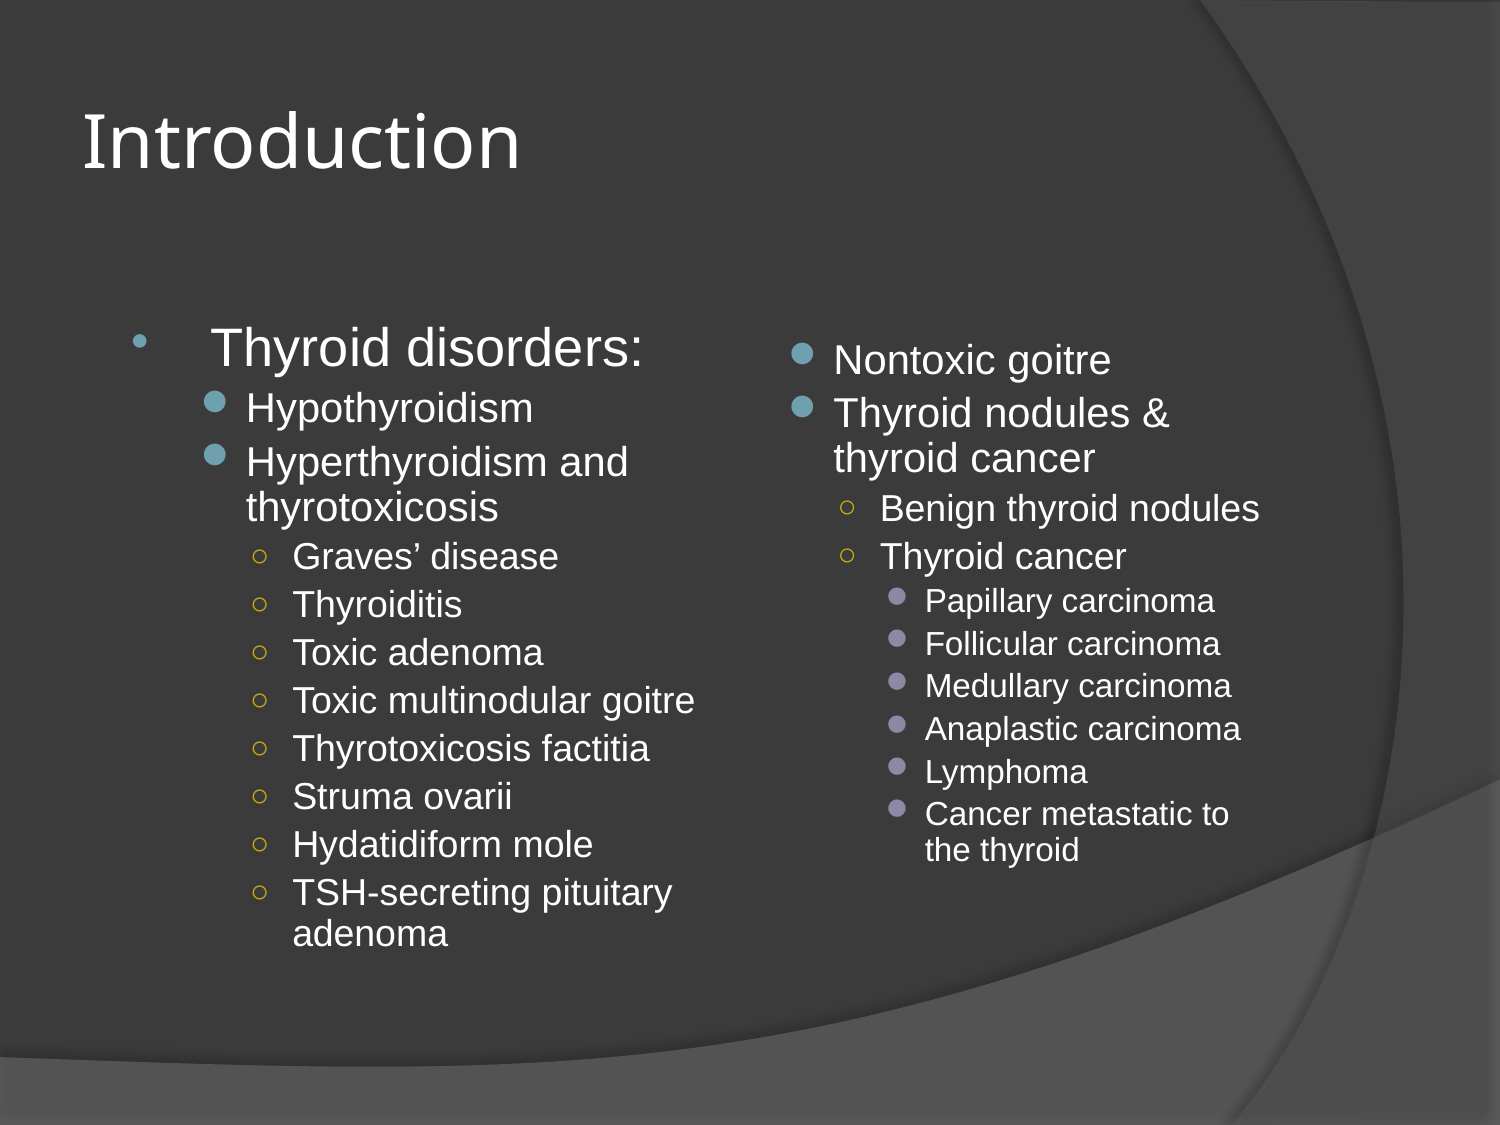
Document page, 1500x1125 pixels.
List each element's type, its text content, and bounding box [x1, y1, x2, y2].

title Introduction [75, 45, 1300, 233]
list Nontoxic goitre Thyroid nodules & thyroid cancer Benign thyroid nodules Thyroid cancer Papillary carcinoma Follicular carcinoma Medullary carcinoma Anaplastic carcinoma Lymphoma Cancer metastatic to the thyroid [699, 262, 1300, 1005]
list Thyroid disorders: Hypothyroidism Hyperthyroidism and thyrotoxicosis Graves’ disease Thyroiditis Toxic adenoma Toxic multinodular goitre Thyrotoxicosis factitia Struma ovarii Hydatidiform mole TSH-secreting pituitary adenoma [112, 312, 738, 1063]
